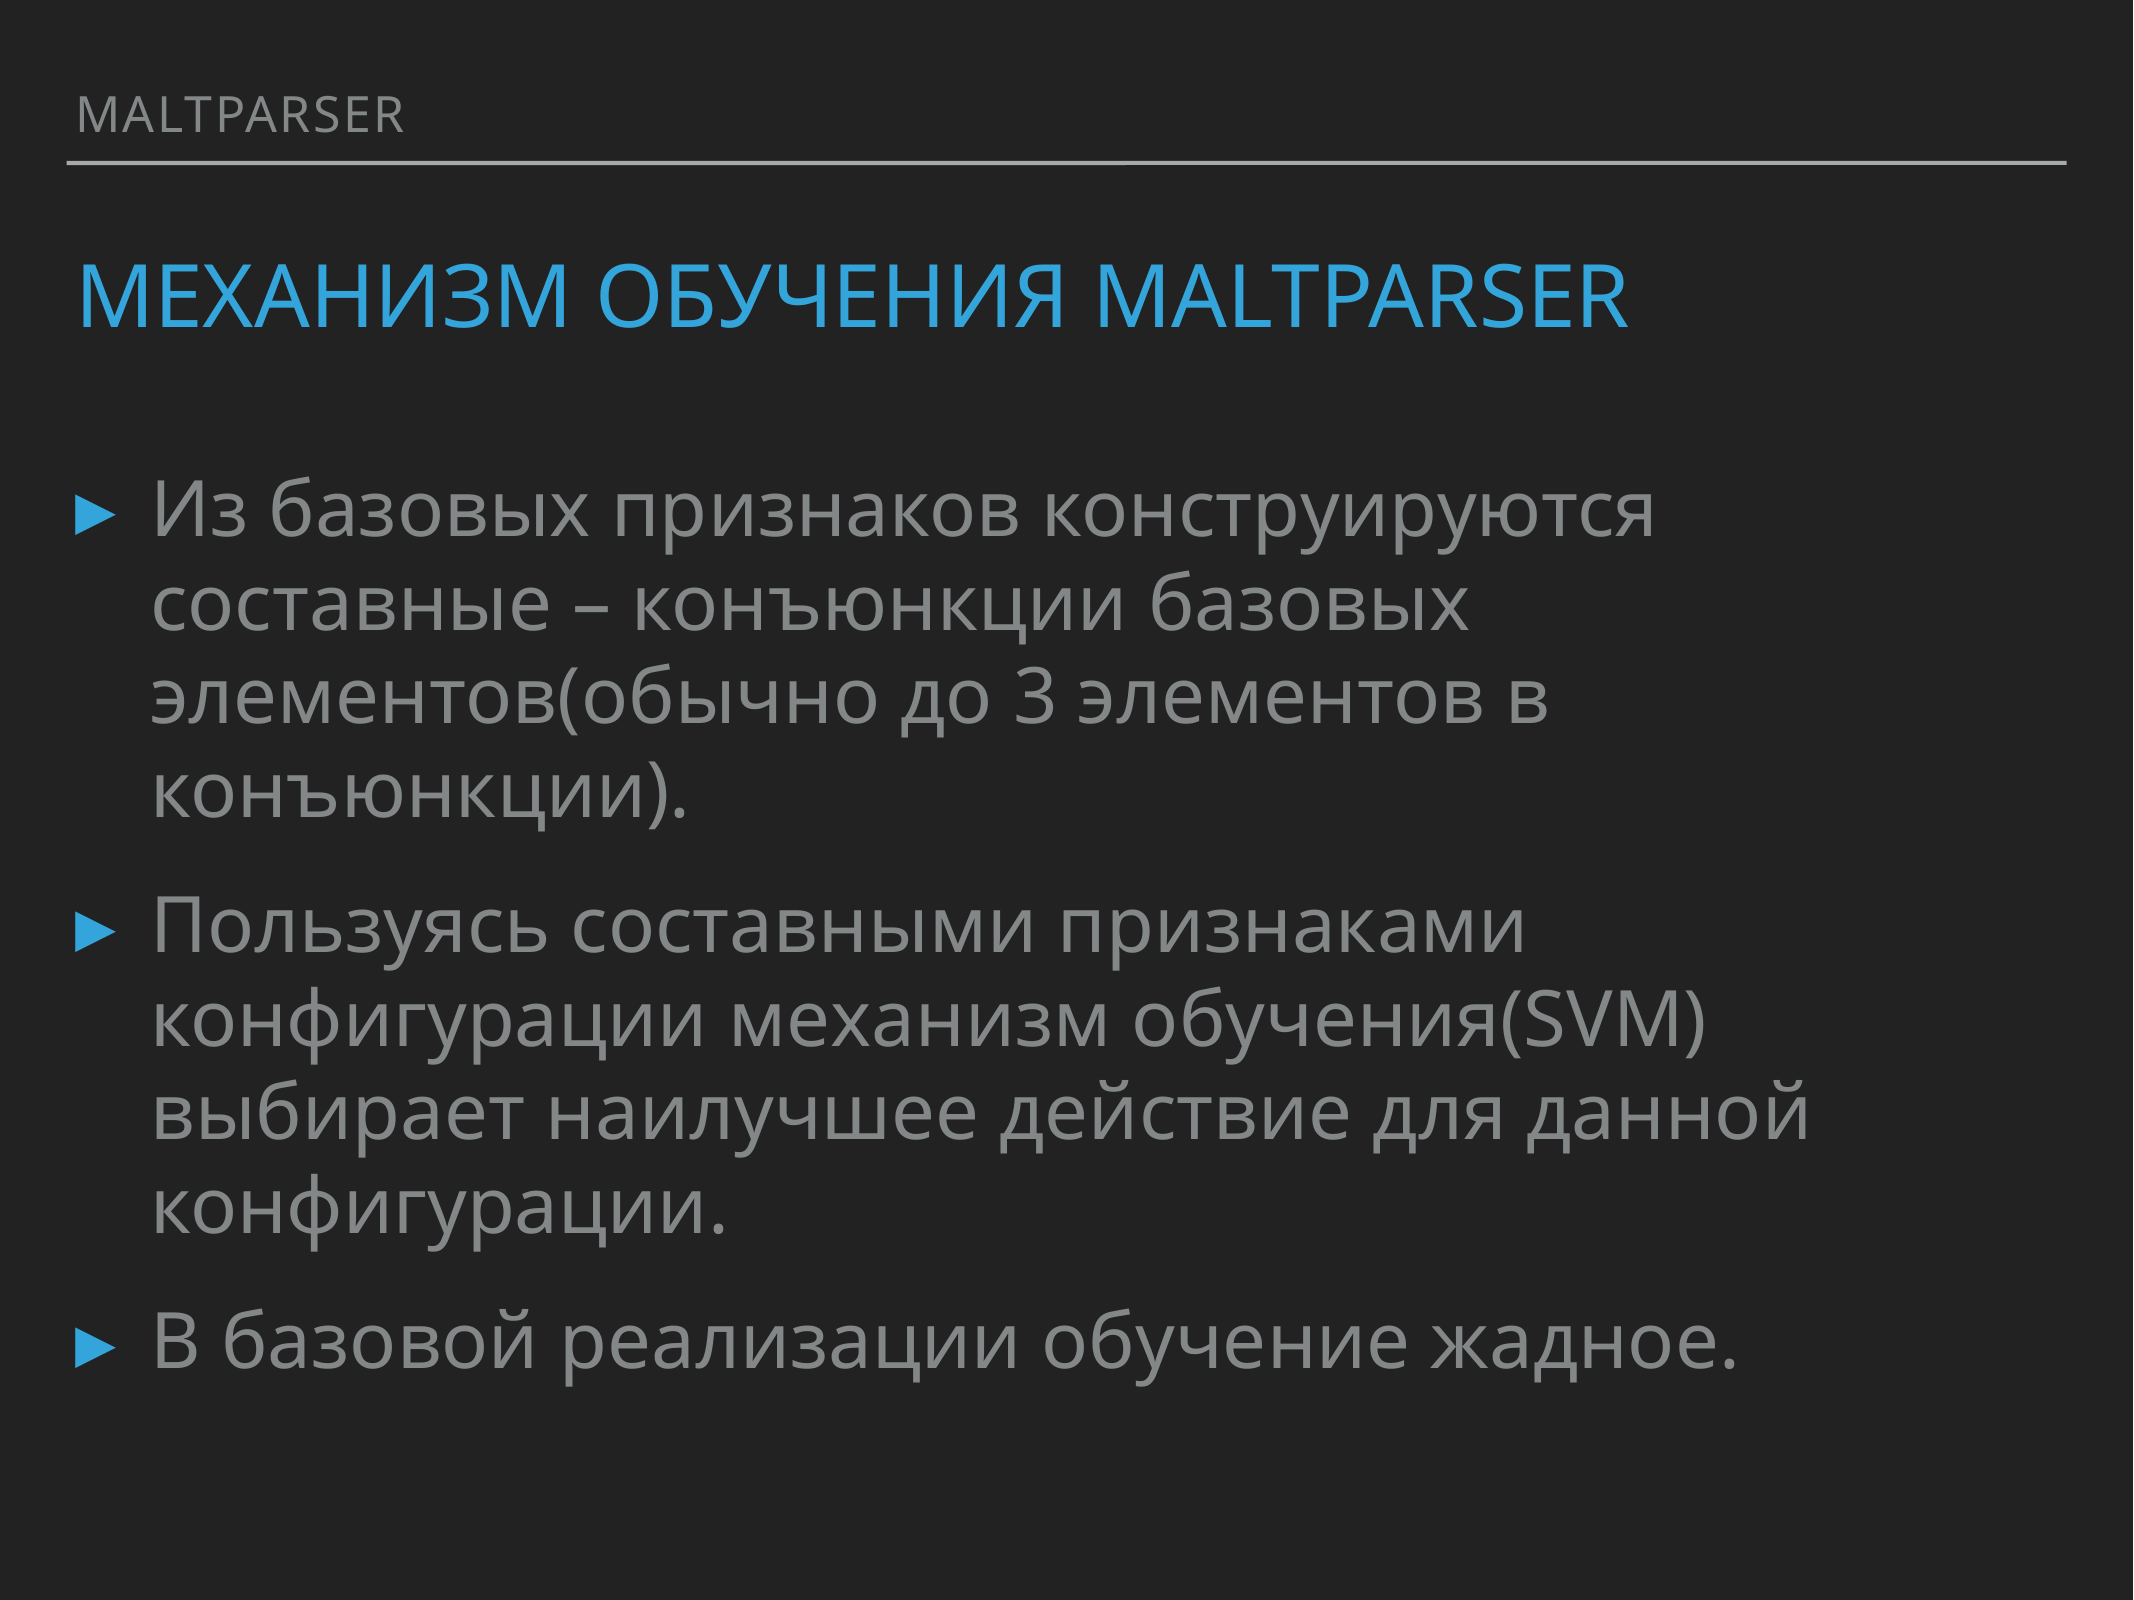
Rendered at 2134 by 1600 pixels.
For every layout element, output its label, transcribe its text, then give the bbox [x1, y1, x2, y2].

list MALTPARSER [66, 74, 1901, 151]
title Механизм обучения MaltParser [66, 251, 2068, 372]
list Из базовых признаков конструируются составные – конъюнкции базовых элементов(обычно до 3 элементов в конъюнкции). Пользуясь составными признаками конфигурации механизм обучения(SVM) выбирает наилучшее действие для данной конфигурации. В базовой реализации обучение жадное. [66, 449, 2068, 1453]
